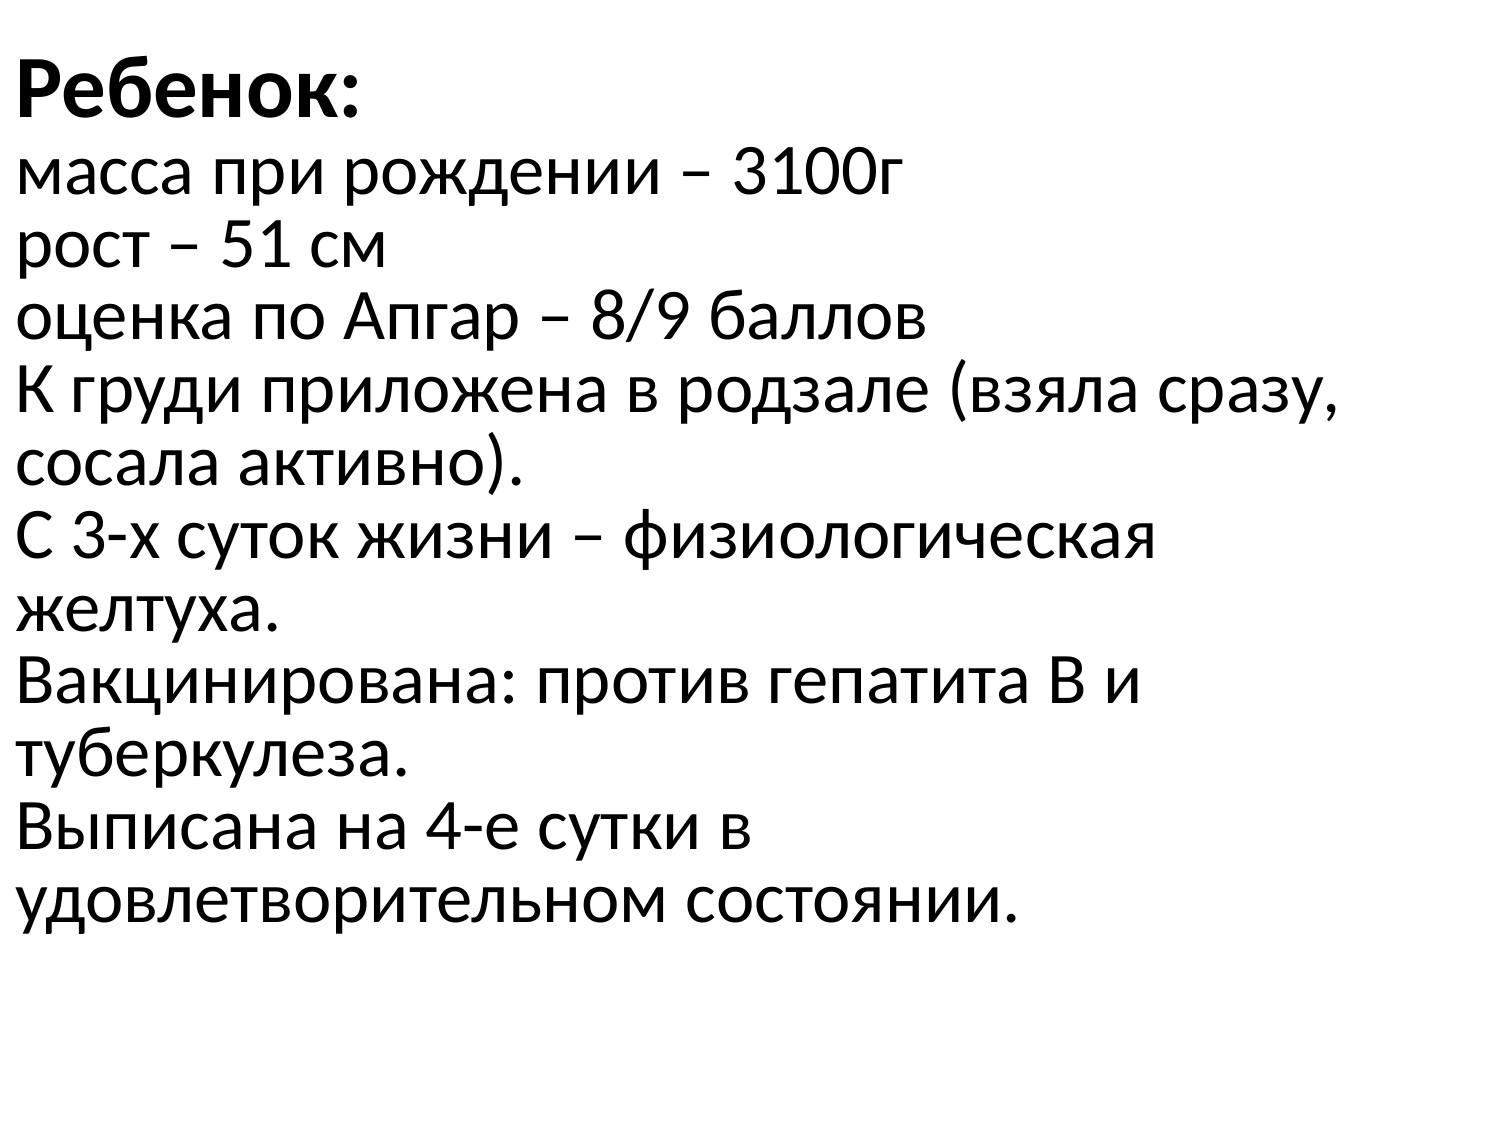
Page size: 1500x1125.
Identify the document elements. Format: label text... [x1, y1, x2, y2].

title Ребенок: масса при рождении – 3100г рост – 51 см оценка по Апгар – 8/9 баллов К груди приложена в родзале (взяла сразу, сосала активно). С 3-х суток жизни – физиологическая желтуха. Вакцинирована: против гепатита В и туберкулеза. Выписана на 4-е сутки в удовлетворительном состоянии. [0, 42, 1425, 1094]
